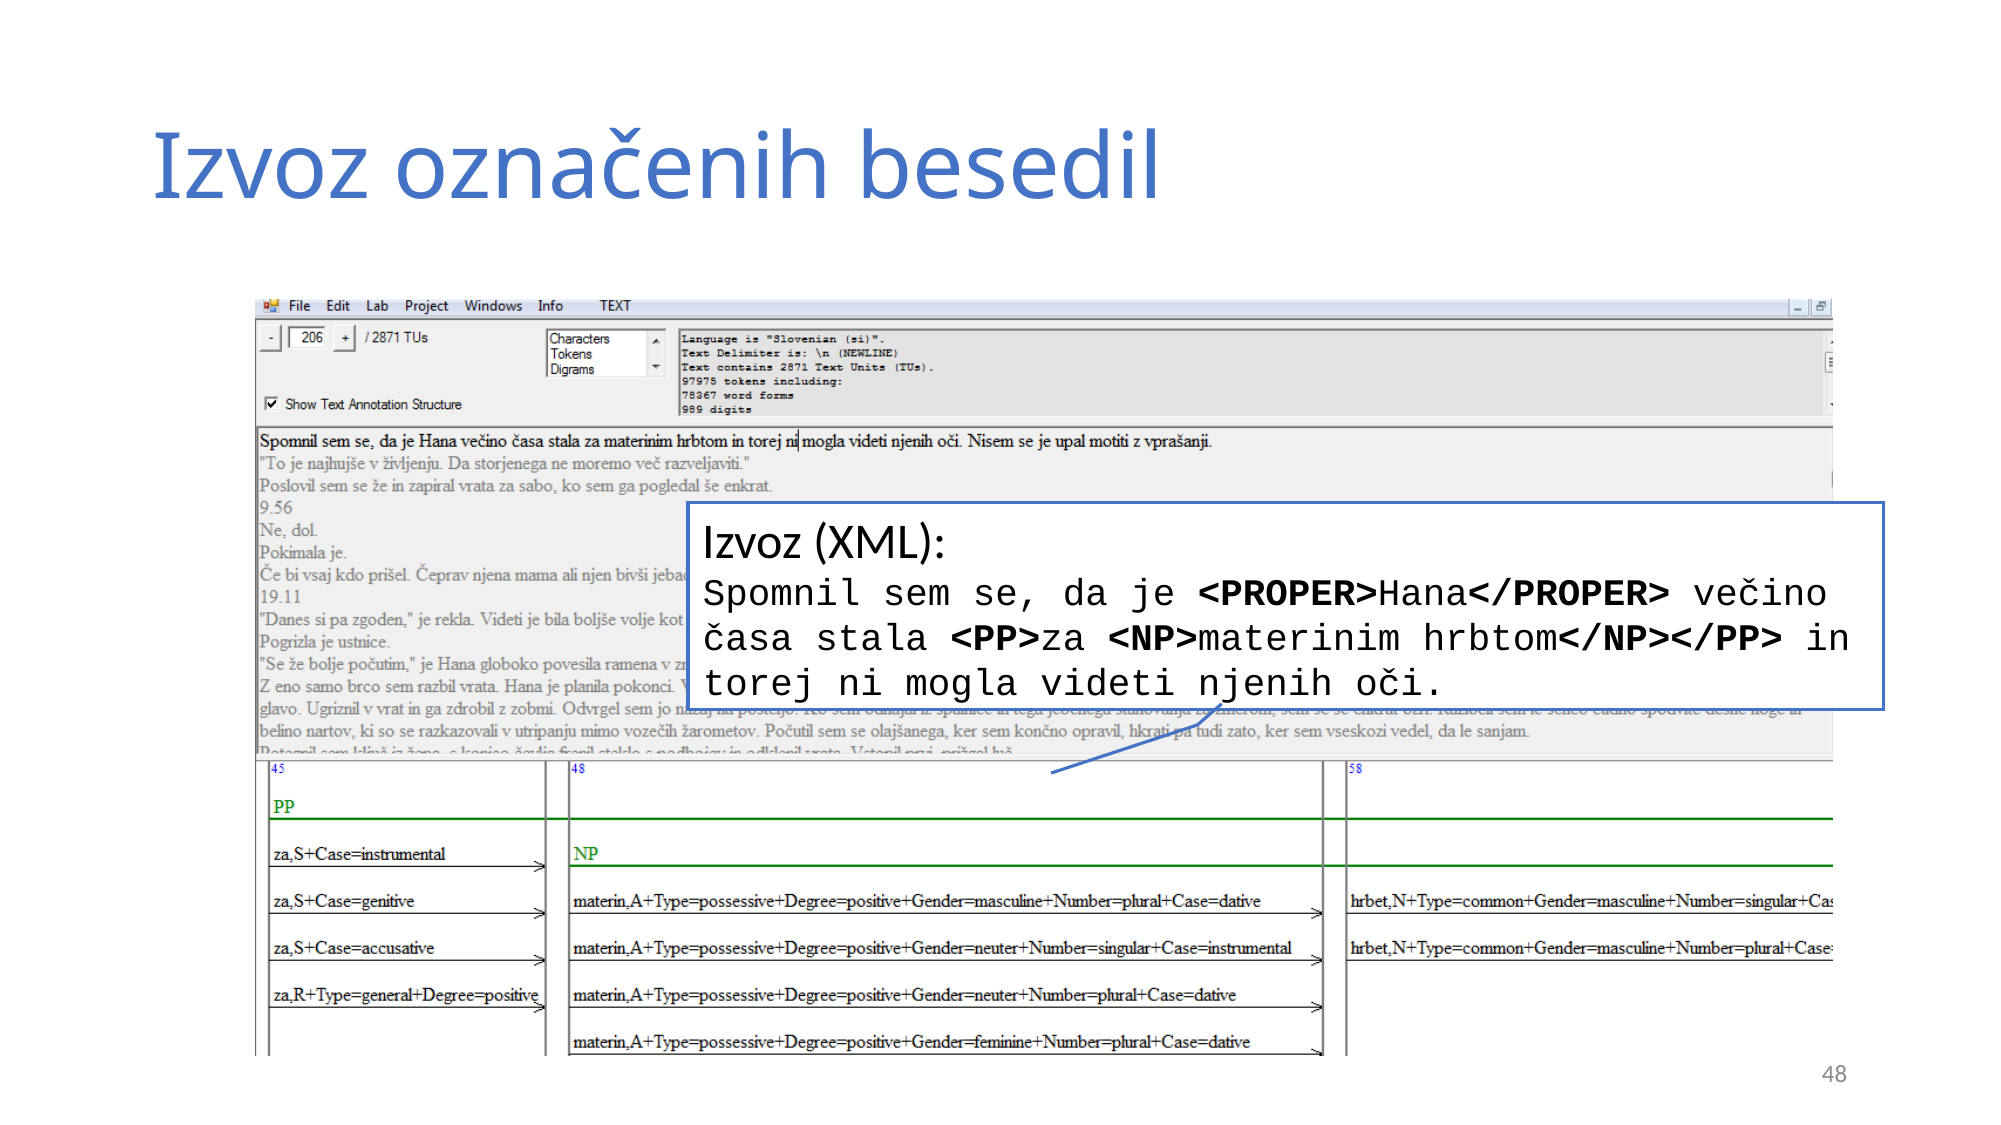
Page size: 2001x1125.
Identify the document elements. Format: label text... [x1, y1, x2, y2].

slide_number 48 [1412, 1042, 1863, 1103]
text_box Izvoz (XML): Spomnil sem se, da je <PROPER>Hana</PROPER> večino časa stala <PP>za <NP>materinim hrbtom</NP></PP> in torej ni mogla videti njenih oči. [1833, 501, 1884, 711]
title Izvoz označenih besedil [137, 59, 1863, 278]
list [255, 299, 1833, 1056]
